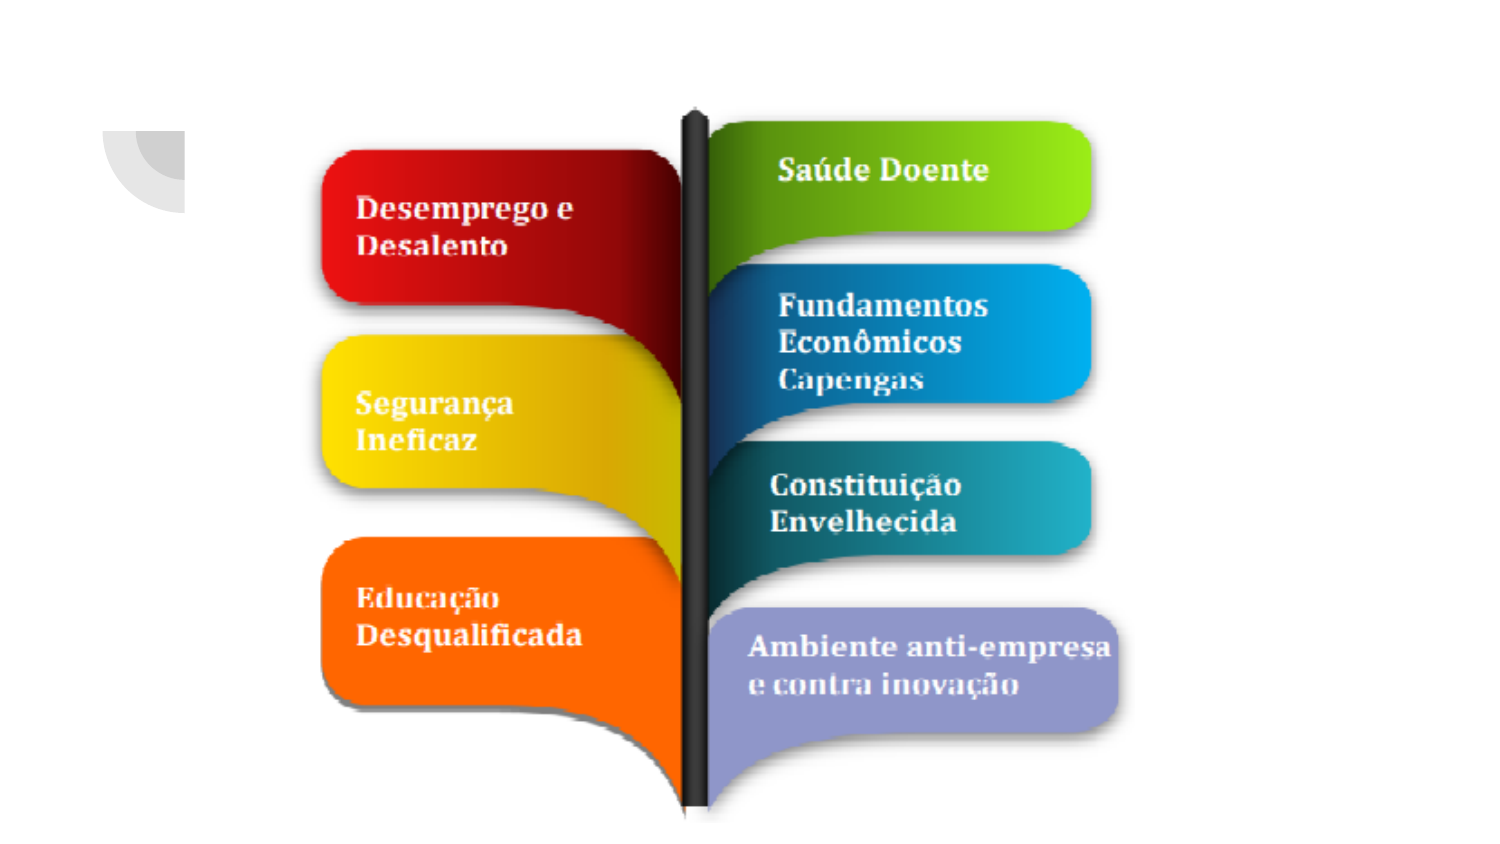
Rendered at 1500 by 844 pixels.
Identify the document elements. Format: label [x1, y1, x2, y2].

picture [254, 60, 1135, 824]
